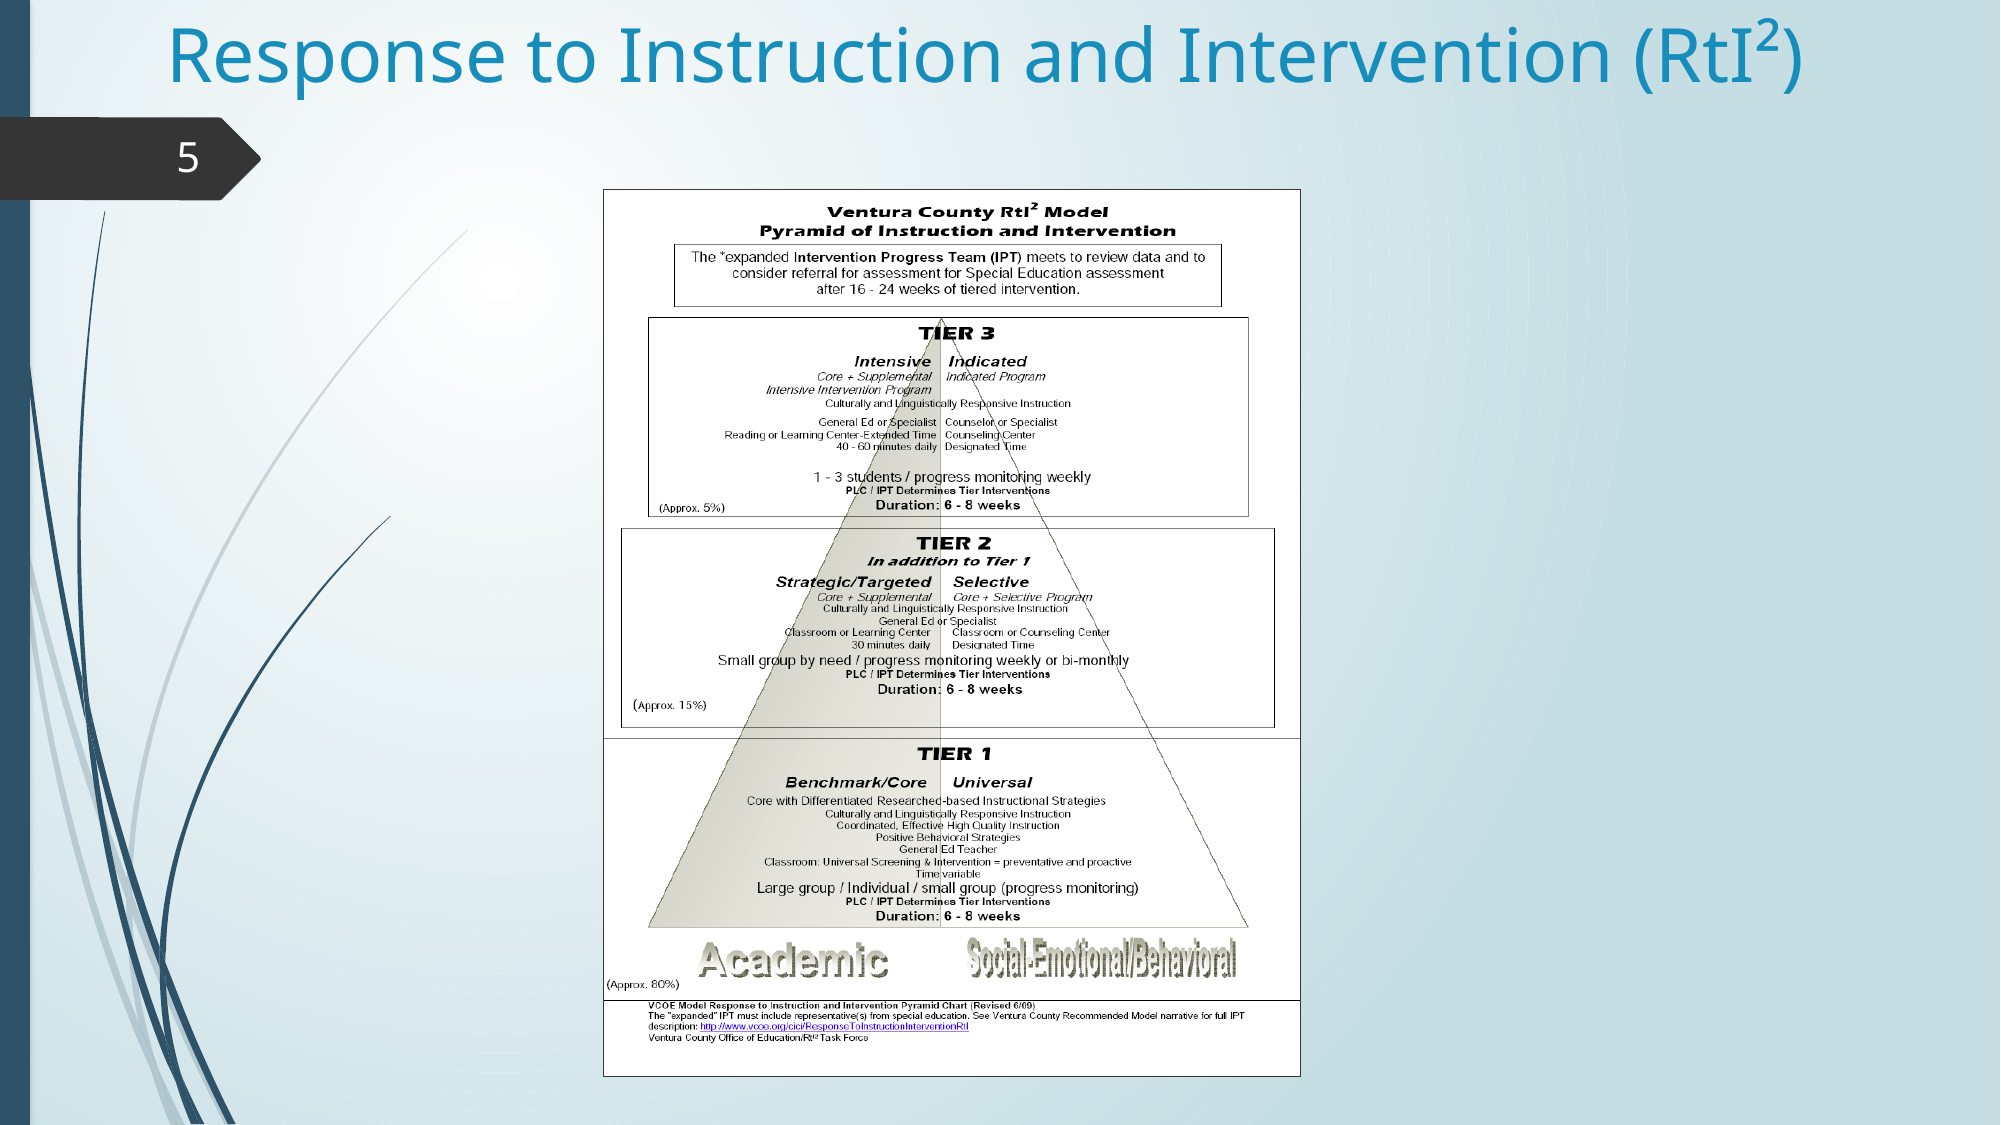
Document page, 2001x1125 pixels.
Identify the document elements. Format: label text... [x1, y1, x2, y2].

picture [603, 188, 1301, 1077]
title Response to Instruction and Intervention (RtI²) [123, 0, 1849, 218]
slide_number 5 [87, 129, 216, 190]
